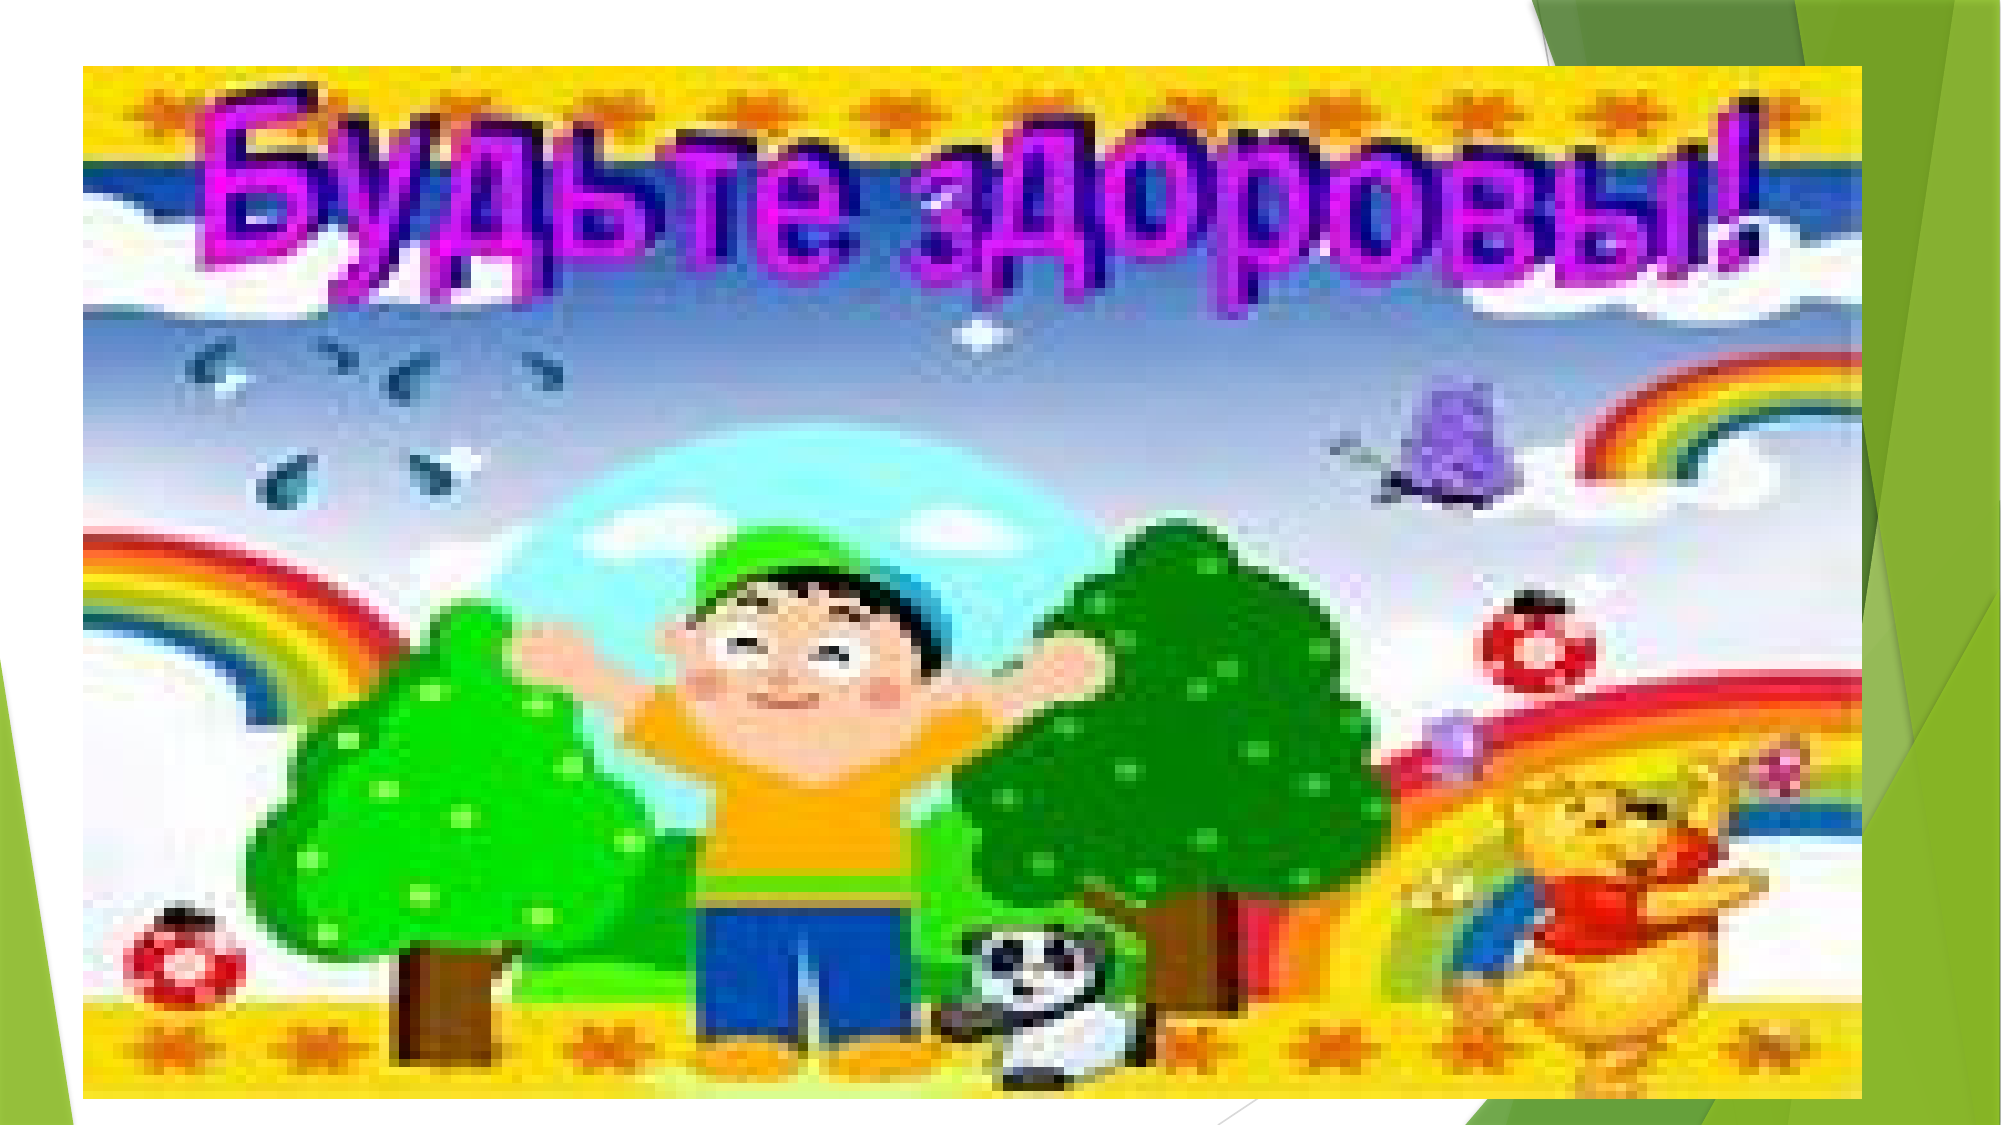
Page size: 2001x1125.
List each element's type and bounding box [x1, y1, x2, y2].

picture [83, 66, 1862, 1100]
